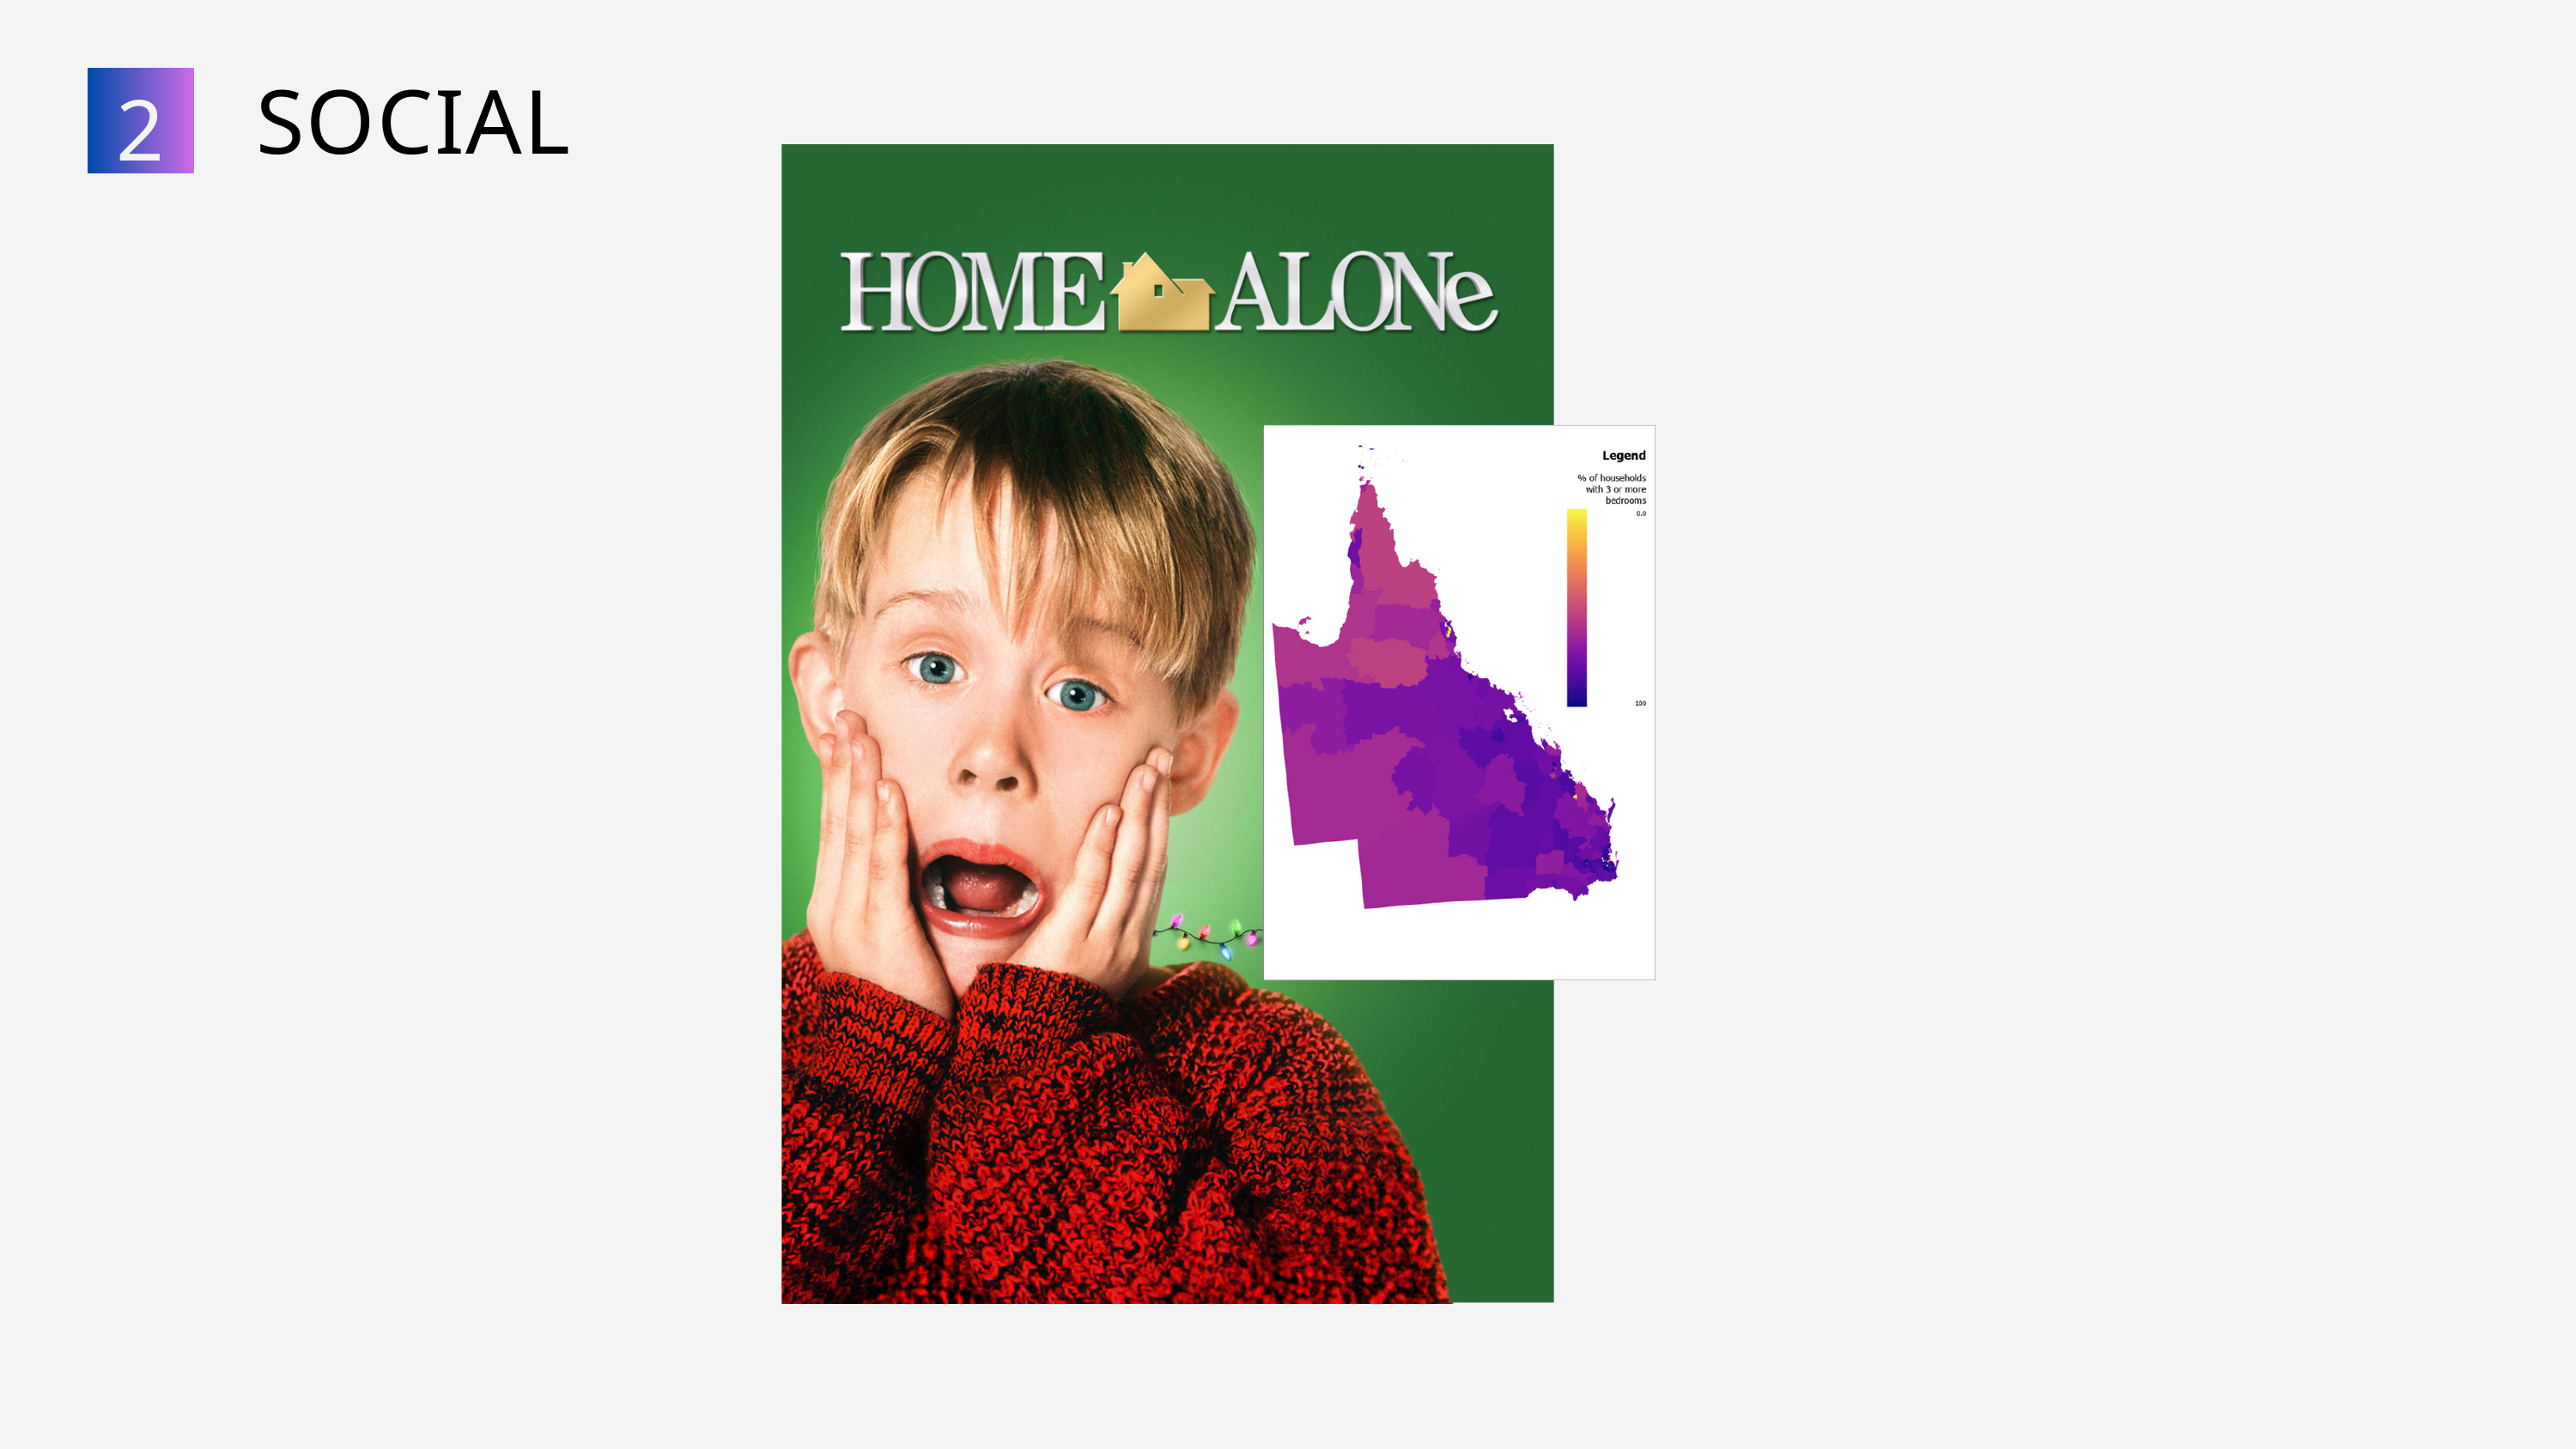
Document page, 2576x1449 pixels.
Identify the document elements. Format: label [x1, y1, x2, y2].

text_box [1263, 425, 1656, 980]
text_box [781, 144, 1554, 1304]
text_box [87, 65, 955, 174]
